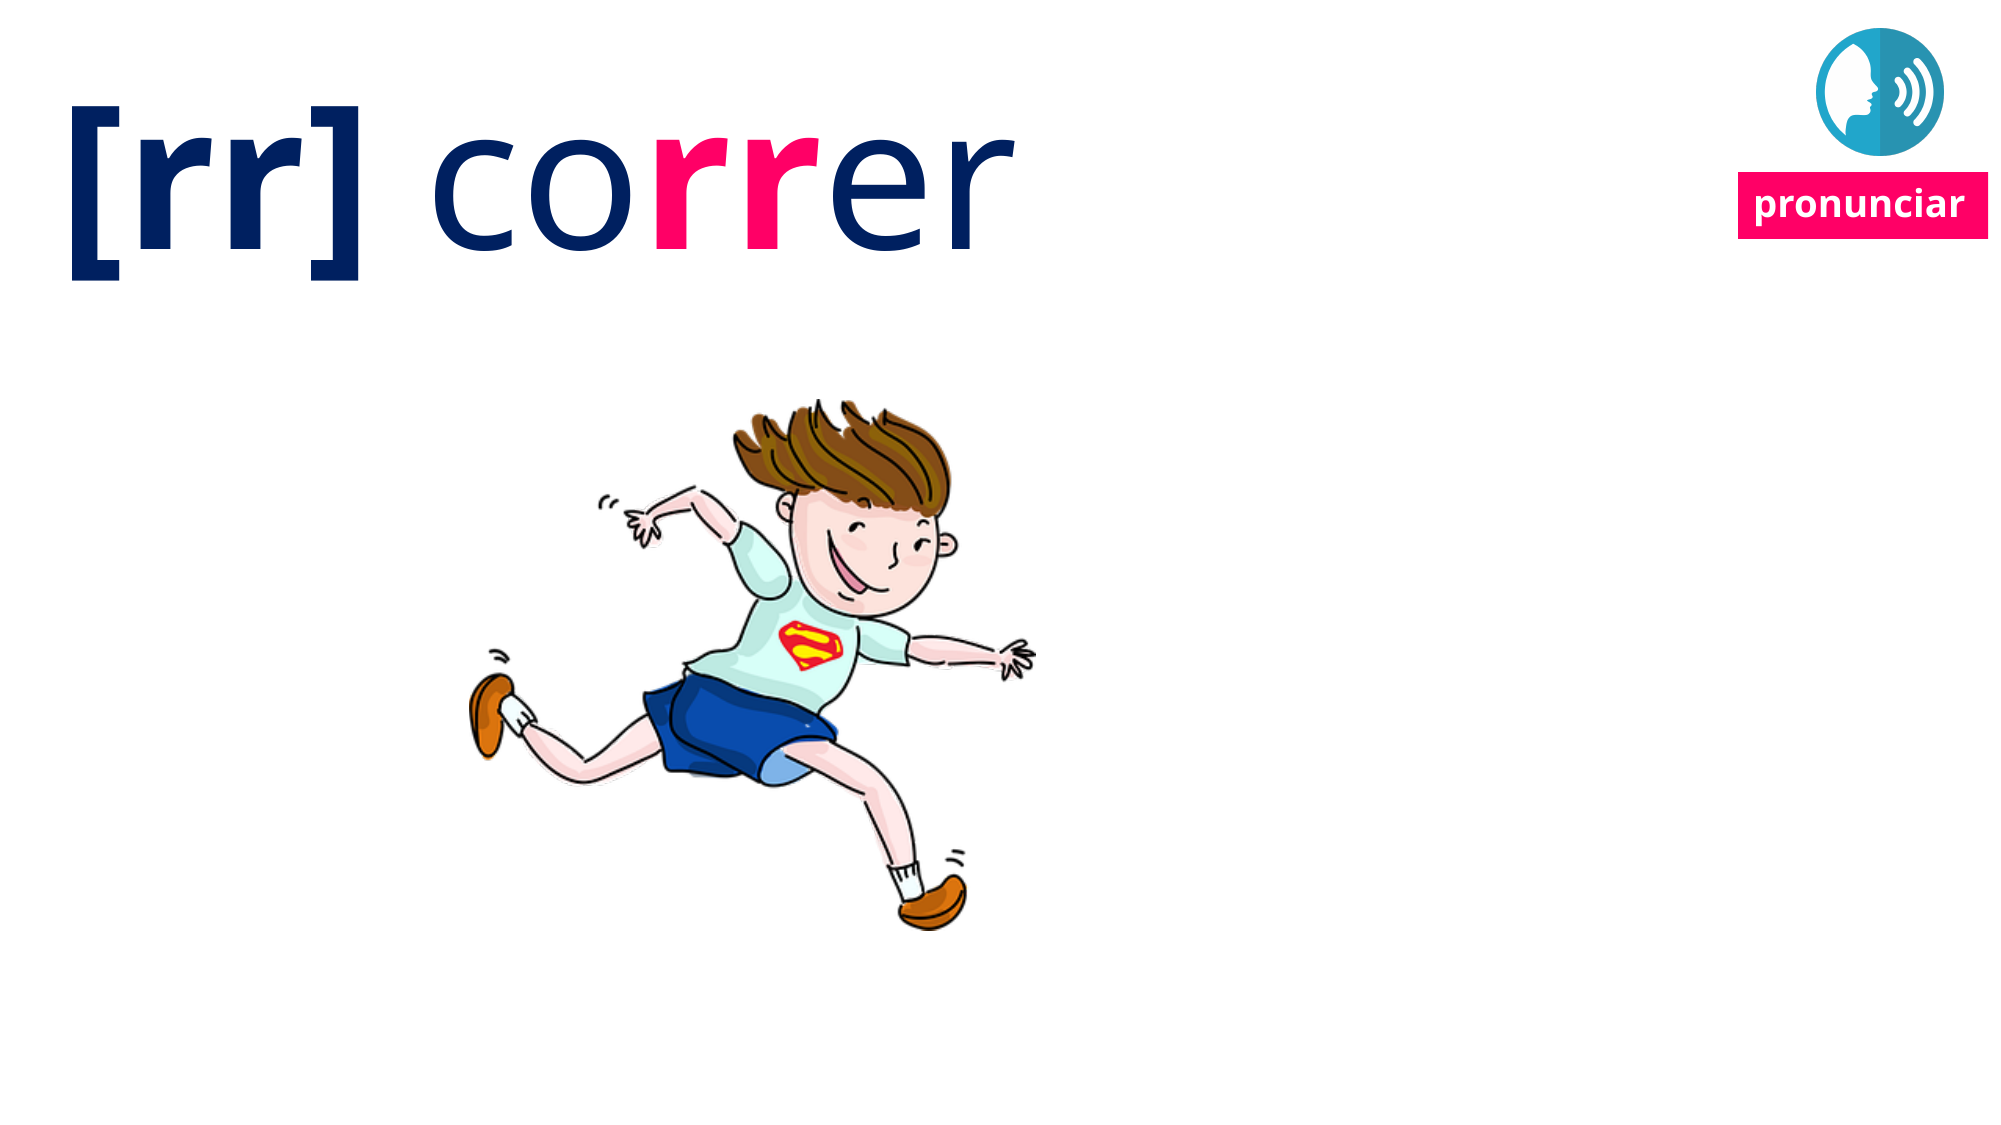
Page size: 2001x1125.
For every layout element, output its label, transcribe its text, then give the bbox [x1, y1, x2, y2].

picture [469, 399, 1036, 931]
text_box [rr] [43, 41, 409, 297]
picture [1816, 28, 1944, 156]
text_box correr [409, 41, 1384, 297]
title pronunciar [1738, 172, 1989, 239]
